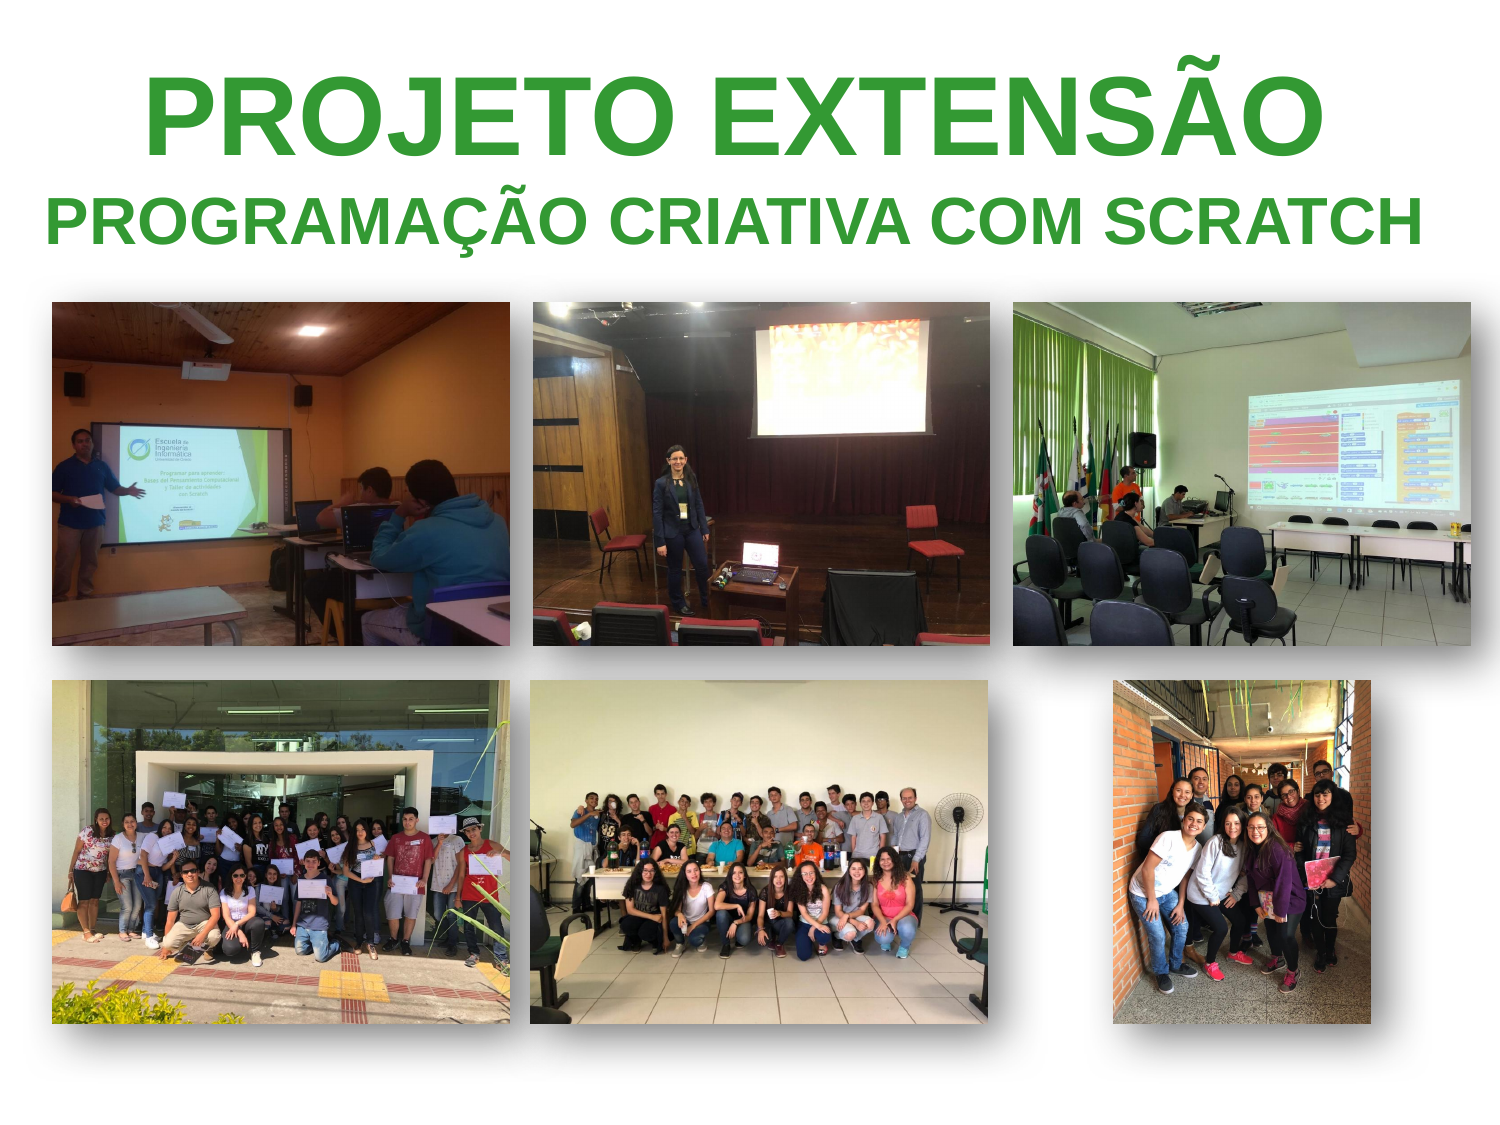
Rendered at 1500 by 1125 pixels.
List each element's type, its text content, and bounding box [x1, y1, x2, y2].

picture [529, 680, 988, 1024]
picture [52, 302, 510, 646]
picture [532, 302, 990, 646]
picture [52, 680, 510, 1024]
title Projeto extensão Programação criativa com Scratch [0, 3, 1471, 299]
picture [1113, 680, 1371, 1024]
picture [1013, 302, 1471, 646]
